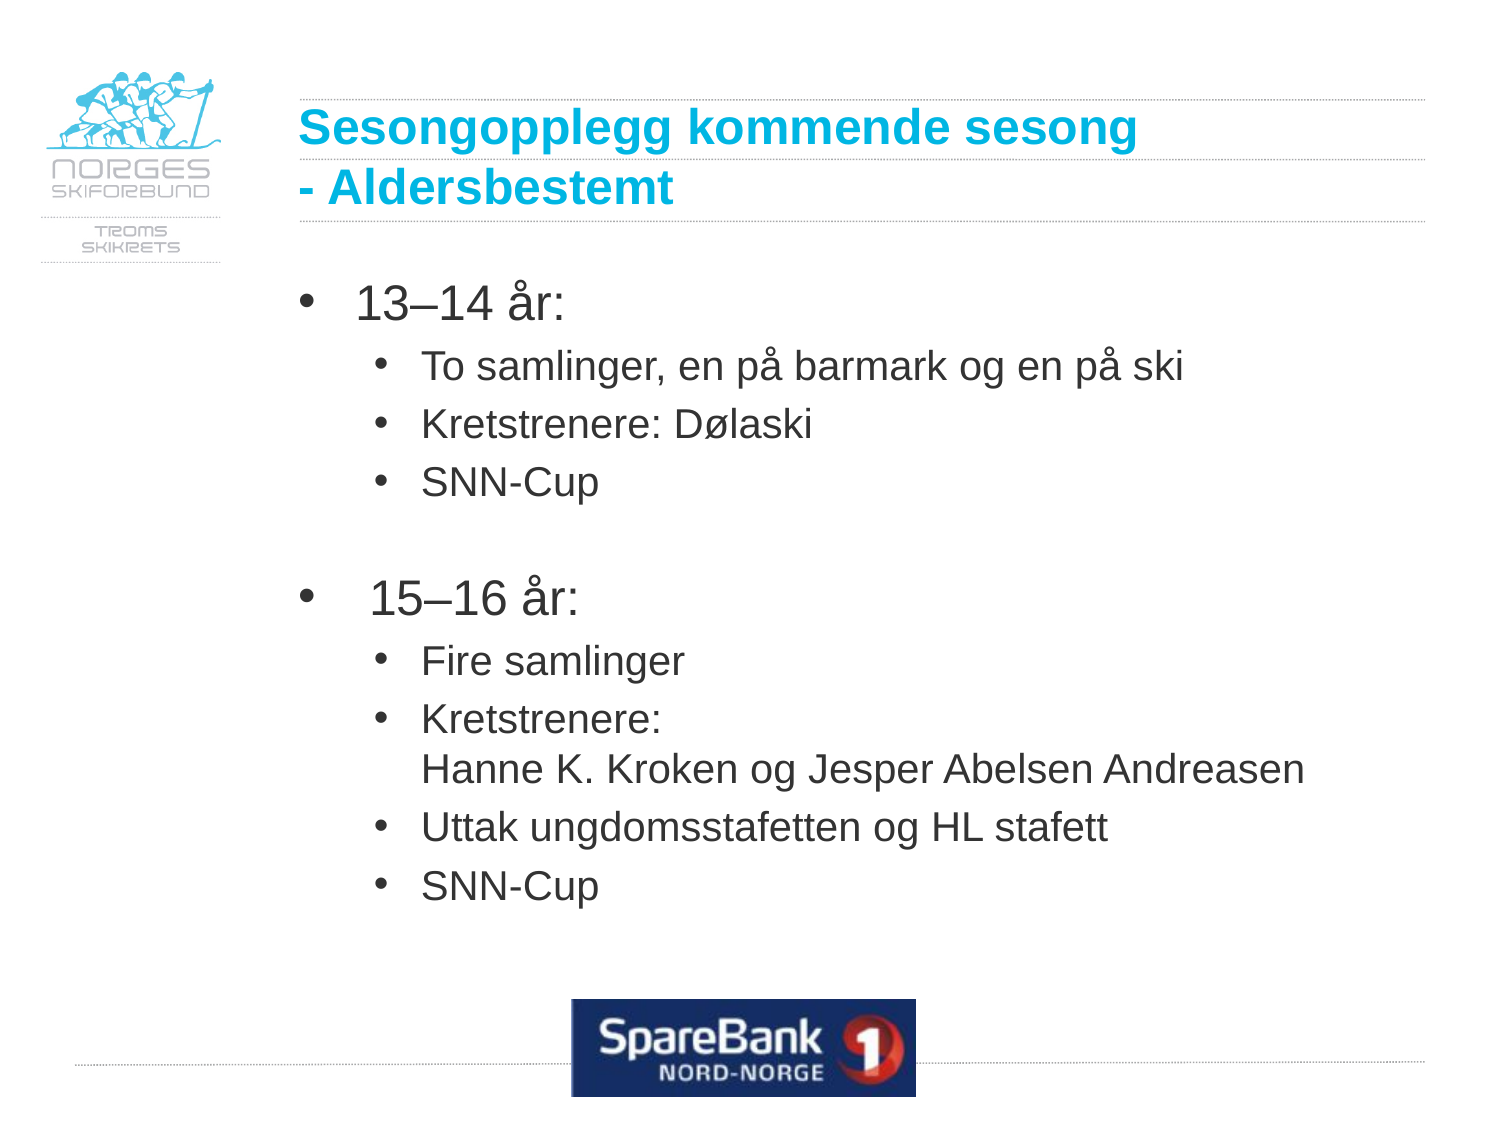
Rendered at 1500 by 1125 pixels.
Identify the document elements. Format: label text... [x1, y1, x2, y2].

picture [571, 999, 916, 1097]
picture [41, 72, 221, 263]
list 13–14 år: To samlinger, en på barmark og en på ski Kretstrenere: Dølaski SNN-Cup 15–16 år: Fire samlinger Kretstrenere: Hanne K. Kroken og Jesper Abelsen Andreasen Uttak ungdomsstafetten og HL stafett SNN-Cup [283, 456, 1409, 1005]
list 13–14 år: To samlinger, en på barmark og en på ski Kretstrenere: Dølaski SNN-Cup 15–16 år: Fire samlinger Kretstrenere: Hanne K. Kroken og Jesper Abelsen Andreasen Uttak ungdomsstafetten og HL stafett SNN-Cup [283, 262, 1409, 335]
text_box [0, 335, 1500, 456]
title Sesongopplegg kommende sesong - Aldersbestemt [283, 87, 1409, 233]
